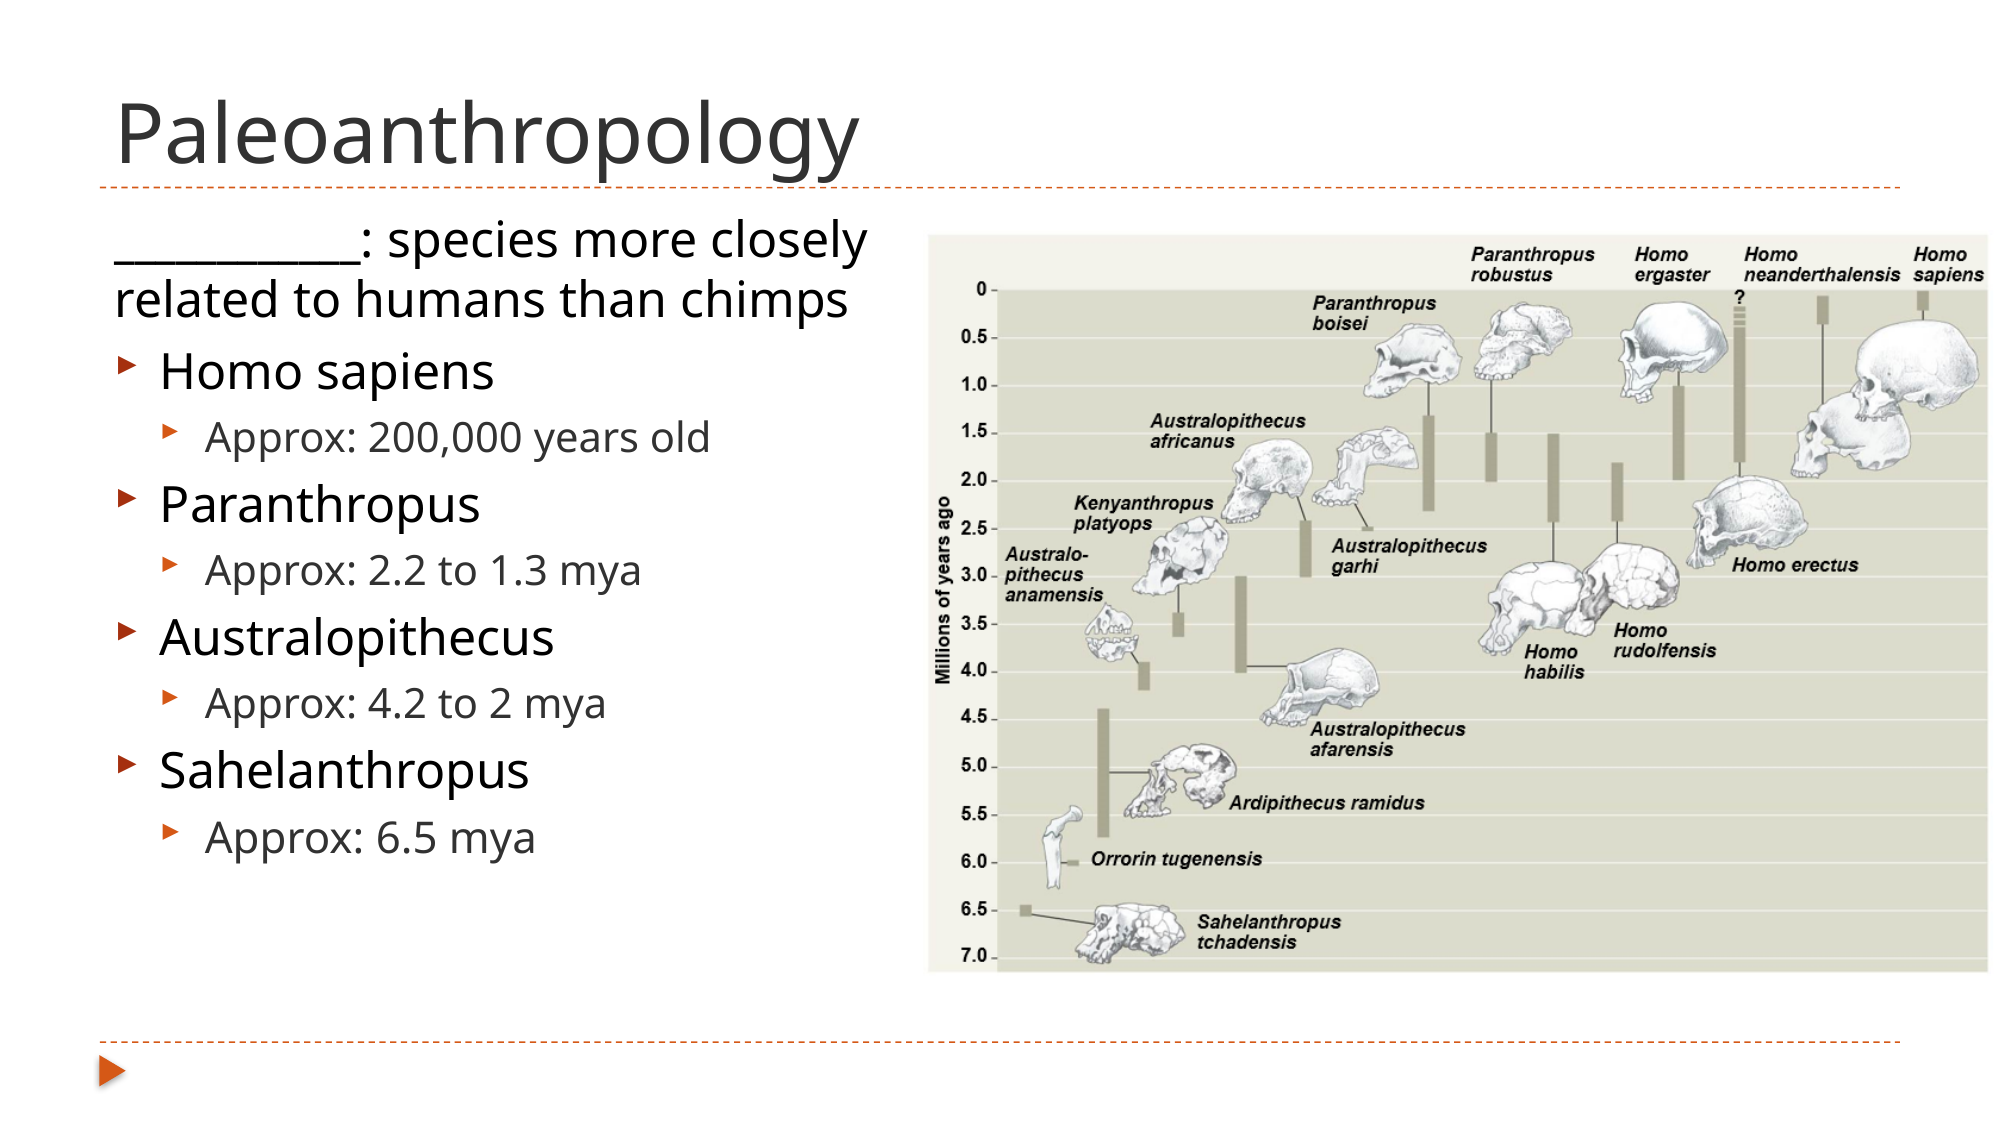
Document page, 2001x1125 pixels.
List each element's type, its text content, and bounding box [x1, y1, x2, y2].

picture [921, 228, 1998, 982]
title Paleoanthropology [99, 24, 1900, 188]
list ____________: species more closely related to humans than chimps Homo sapiens Approx: 200,000 years old Paranthropus Approx: 2.2 to 1.3 mya Australopithecus Approx: 4.2 to 2 mya Sahelanthropus Approx: 6.5 mya [99, 200, 895, 1010]
